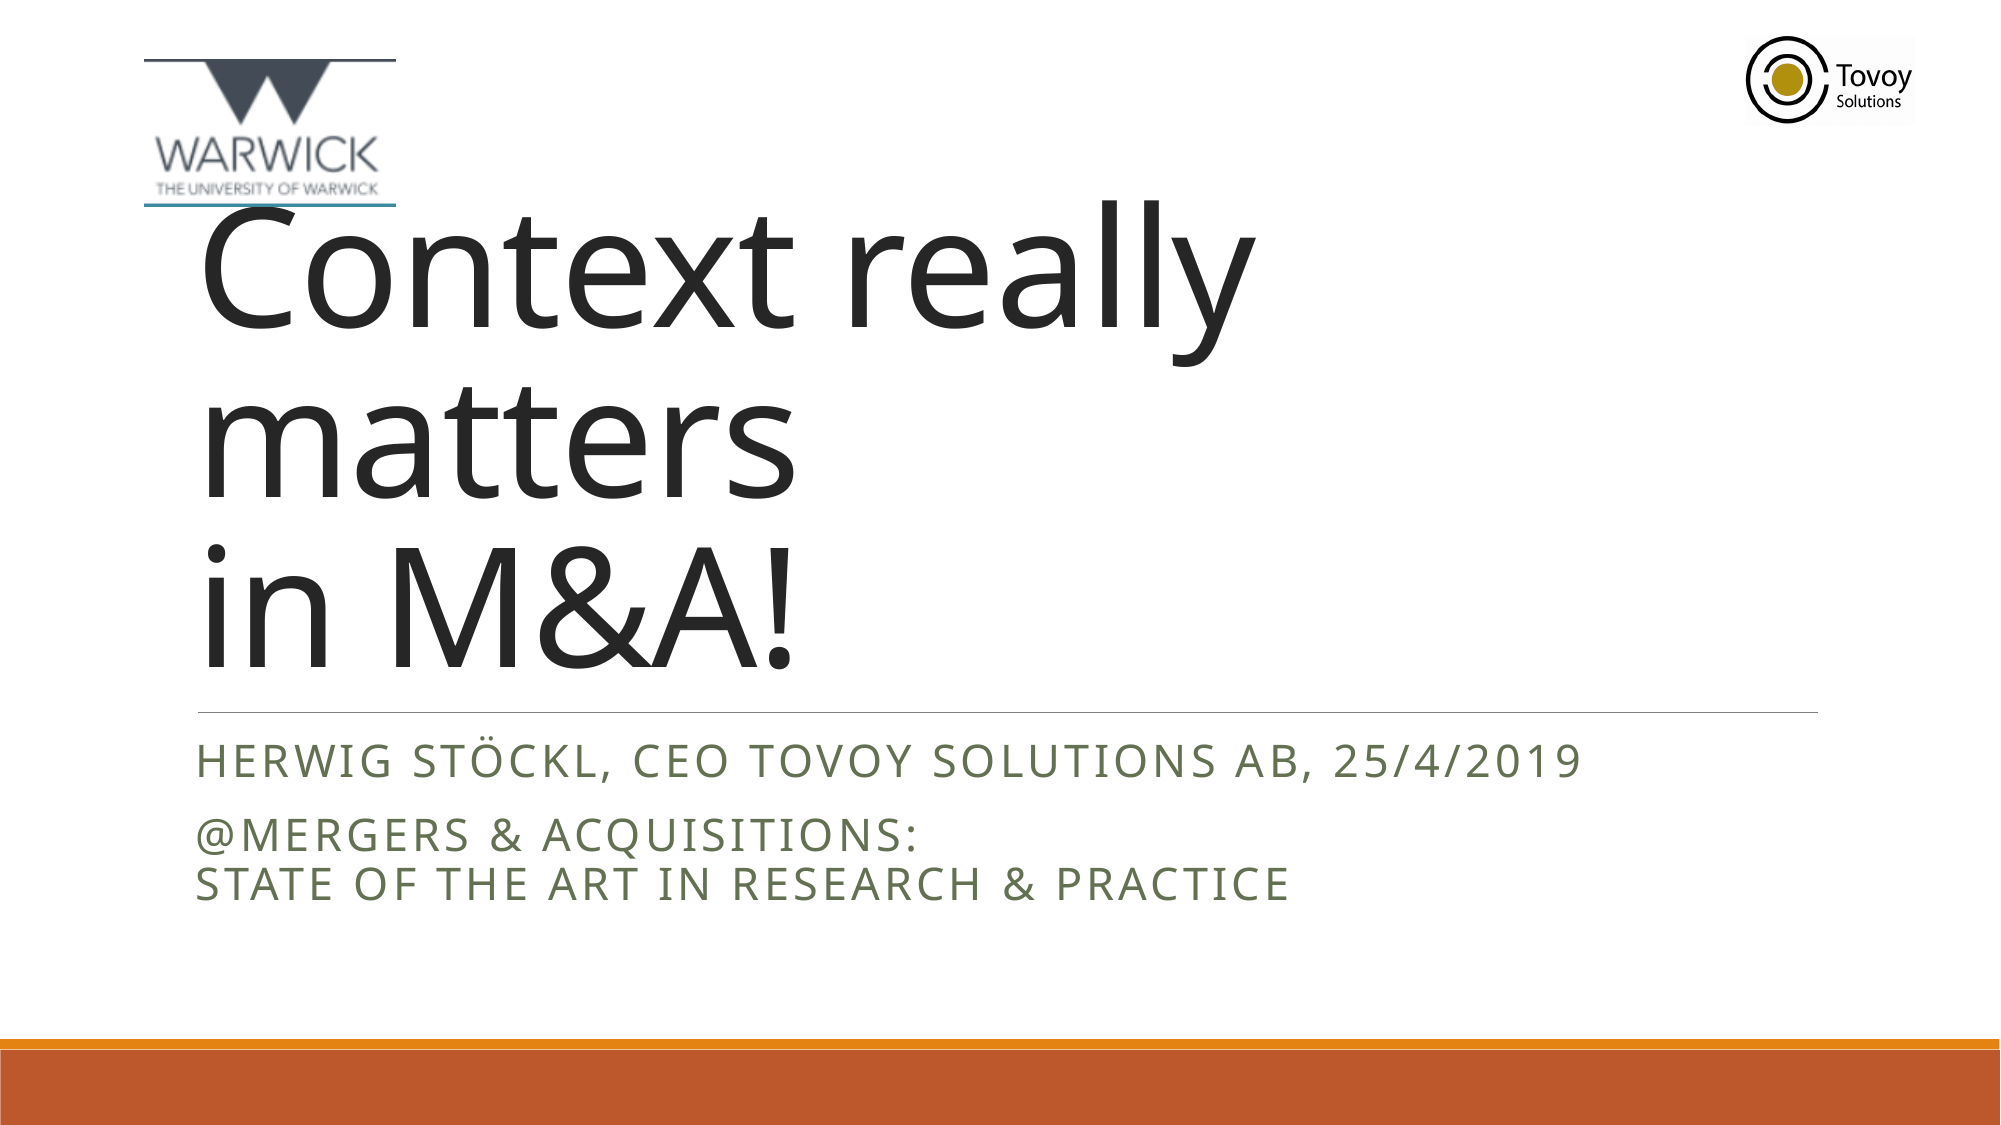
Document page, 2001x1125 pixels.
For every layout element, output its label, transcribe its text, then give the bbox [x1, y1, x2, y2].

subtitle Herwig STöckl, CEO tovoy Solutions AB, 25/4/2019 @Mergers & Acquisitions: State of the Art in Research & Practice [180, 730, 1831, 919]
picture [143, 59, 397, 208]
picture [1745, 35, 1915, 125]
title Context really matters in M&A! [180, 124, 1830, 710]
